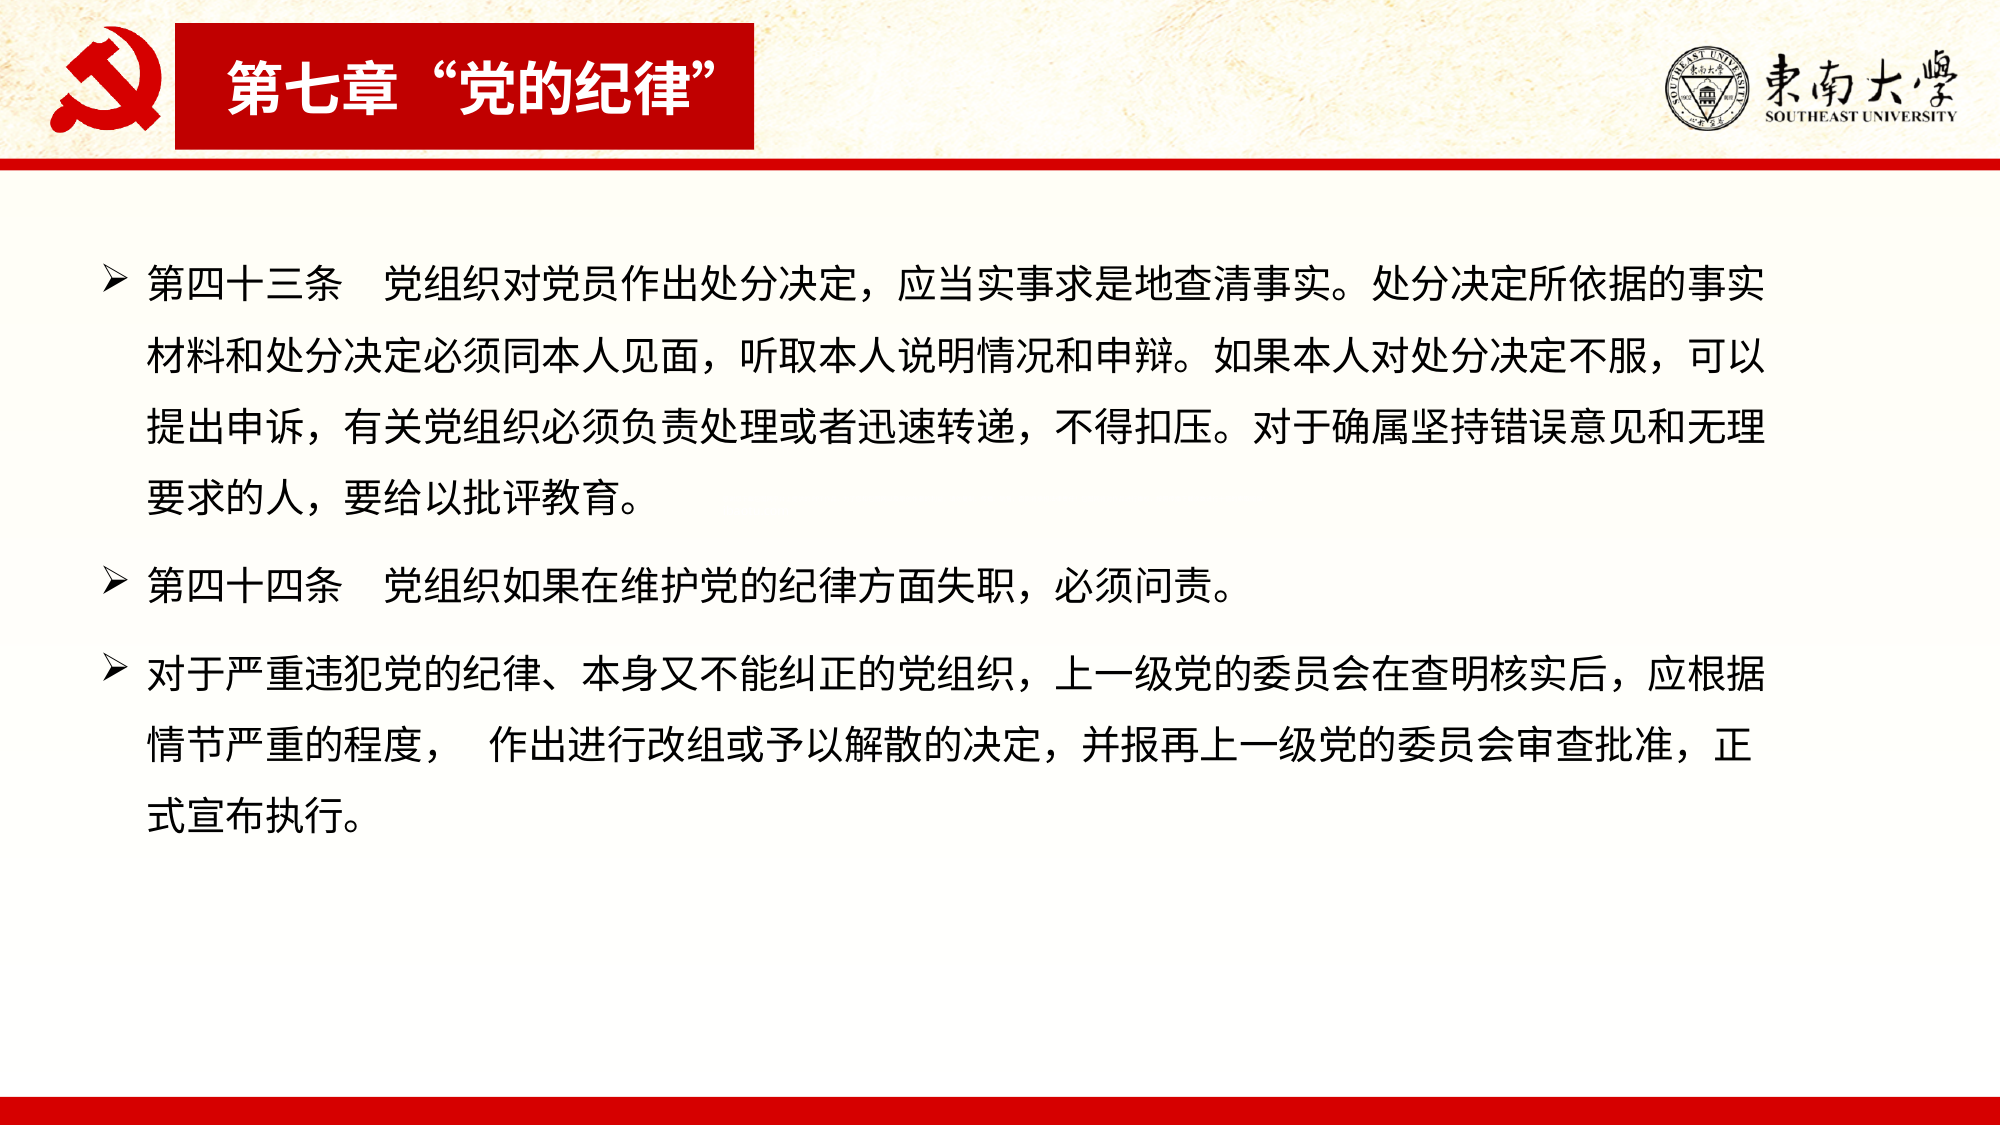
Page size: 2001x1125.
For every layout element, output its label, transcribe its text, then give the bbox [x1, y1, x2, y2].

text_box [174, 22, 755, 151]
picture [0, 0, 2000, 158]
text_box 第四十三条 党组织对党员作出处分决定，应当实事求是地查清事实。处分决定所依据的事实材料和处分决定必须同本人见面，听取本人说明情况和申辩。如果本人对处分决定不服，可以提出申诉，有关党组织必须负责处理或者迅速转递，不得扣压。对于确属坚持错误意见和无理要求的人，要给以批评教育。 第四十四条 党组织如果在维护党的纪律方面失职，必须问责。 对于严重违犯党的纪律、本身又不能纠正的党组织，上一级党的委员会在查明核实后，应根据情节严重的程度， 作出进行改组或予以解散的决定，并报再上一级党的委员会审查批准，正式宣布执行。 [43, 228, 1795, 1101]
text_box 第七章“党的纪律” [210, 44, 783, 130]
